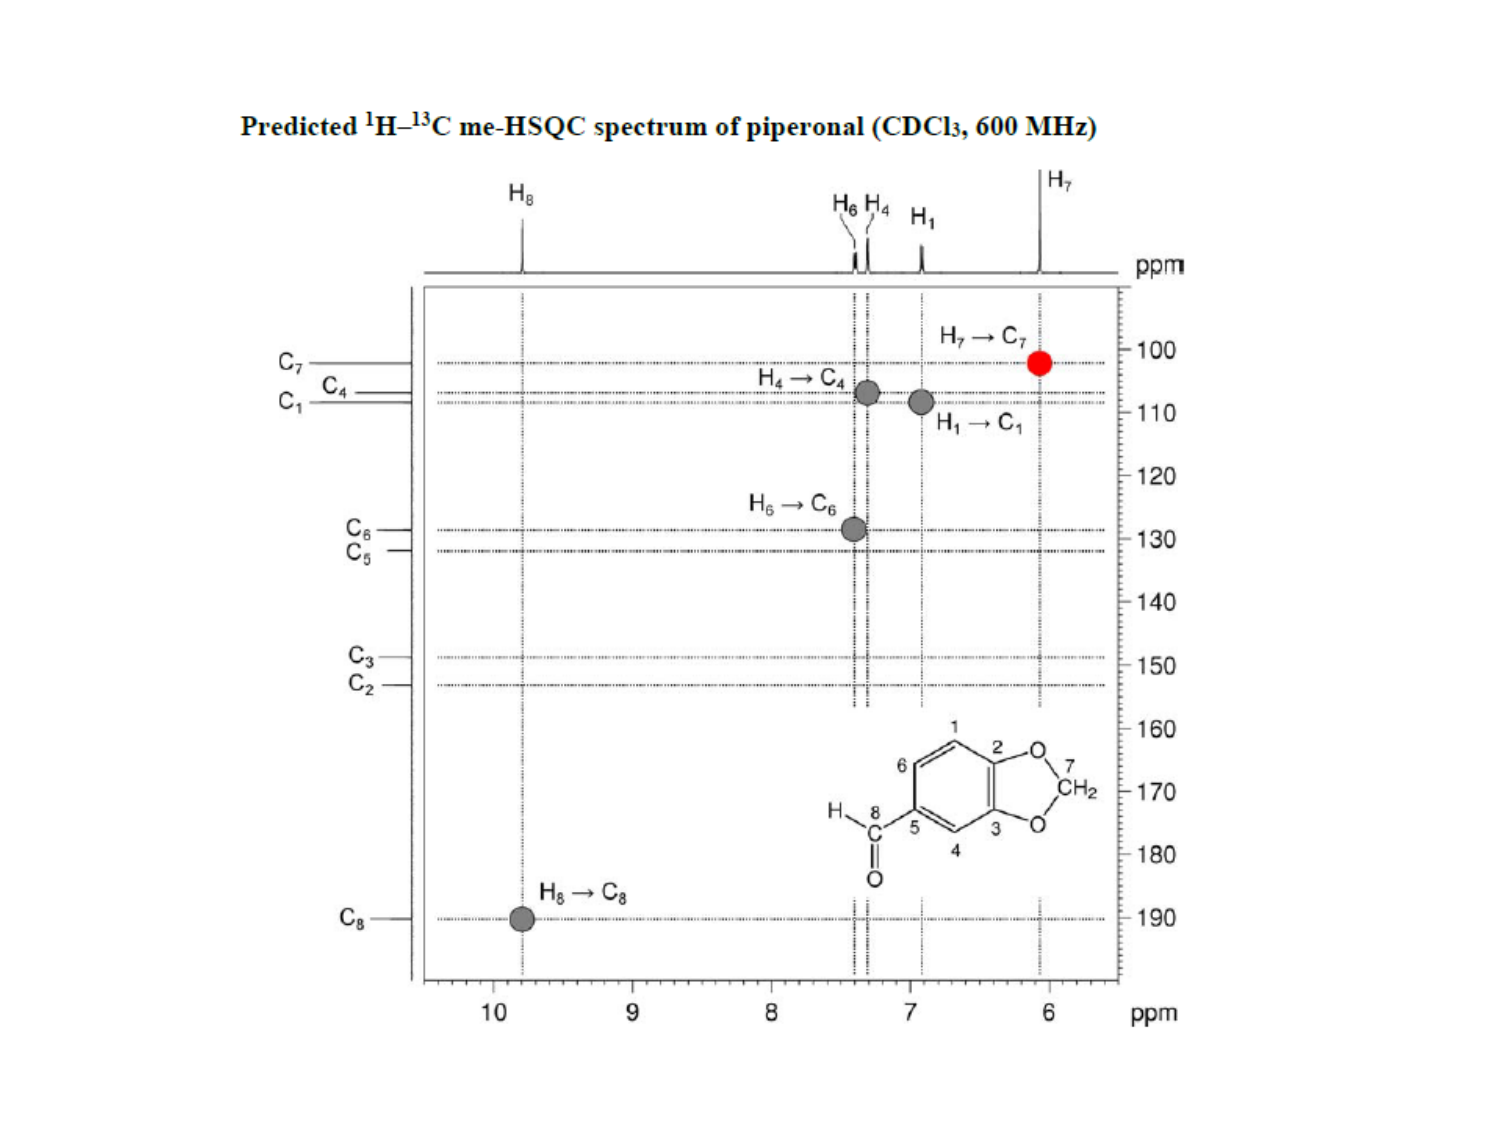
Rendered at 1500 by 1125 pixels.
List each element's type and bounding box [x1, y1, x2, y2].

picture [225, 76, 1275, 1049]
